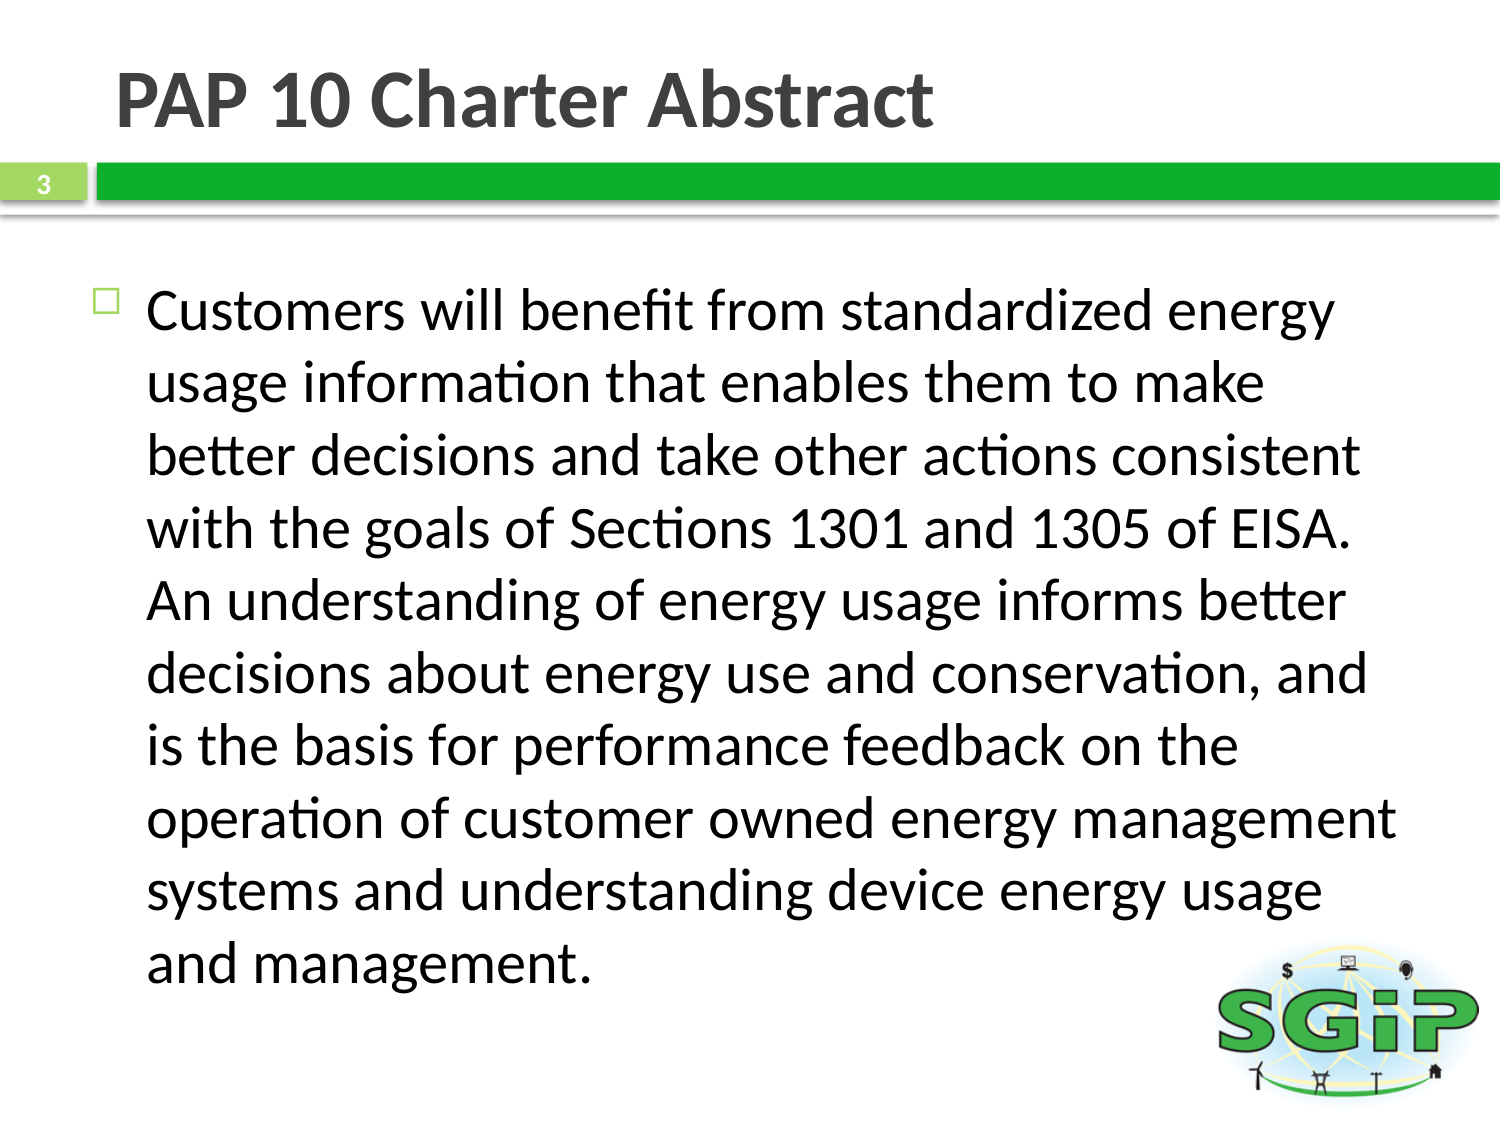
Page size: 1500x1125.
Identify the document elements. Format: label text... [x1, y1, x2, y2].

slide_number 3 [0, 162, 88, 203]
title PAP 10 Charter Abstract [100, 12, 1475, 175]
picture [1212, 937, 1479, 1110]
list Customers will benefit from standardized energy usage information that enables them to make better decisions and take other actions consistent with the goals of Sections 1301 and 1305 of EISA. An understanding of energy usage informs better decisions about energy use and conservation, and is the basis for performance feedback on the operation of customer owned energy management systems and understanding device energy usage and management. [75, 262, 1425, 1005]
